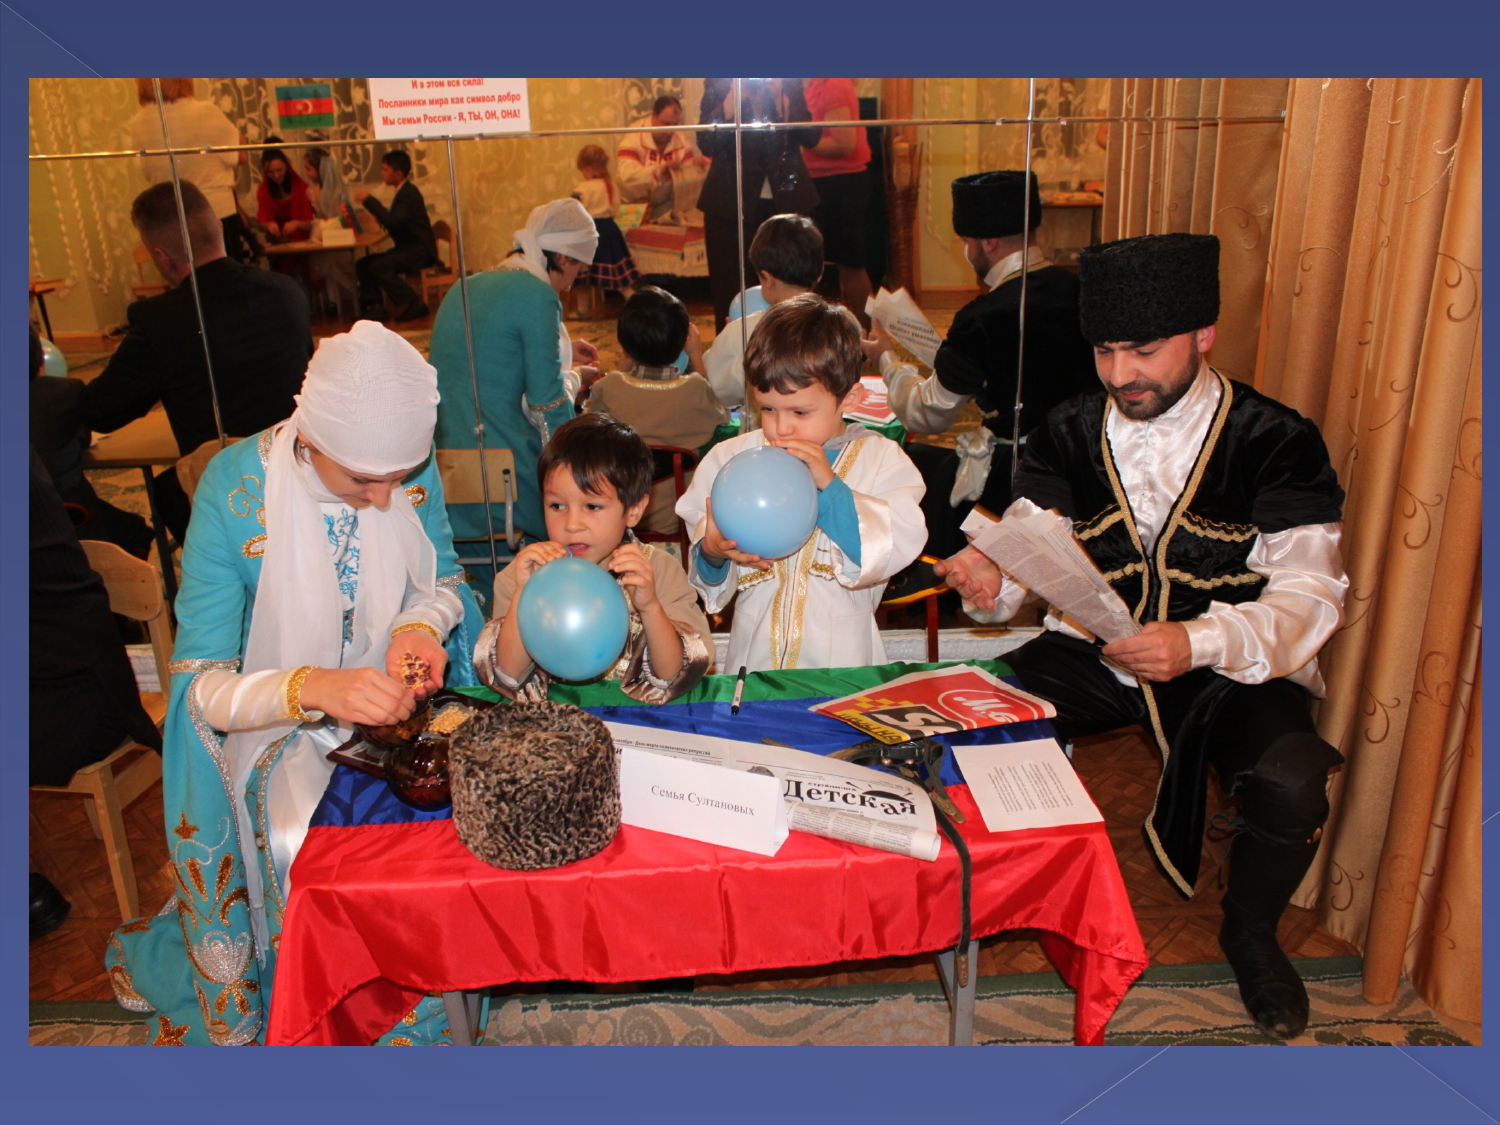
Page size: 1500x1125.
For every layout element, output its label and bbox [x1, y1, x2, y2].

list [29, 77, 1482, 1047]
